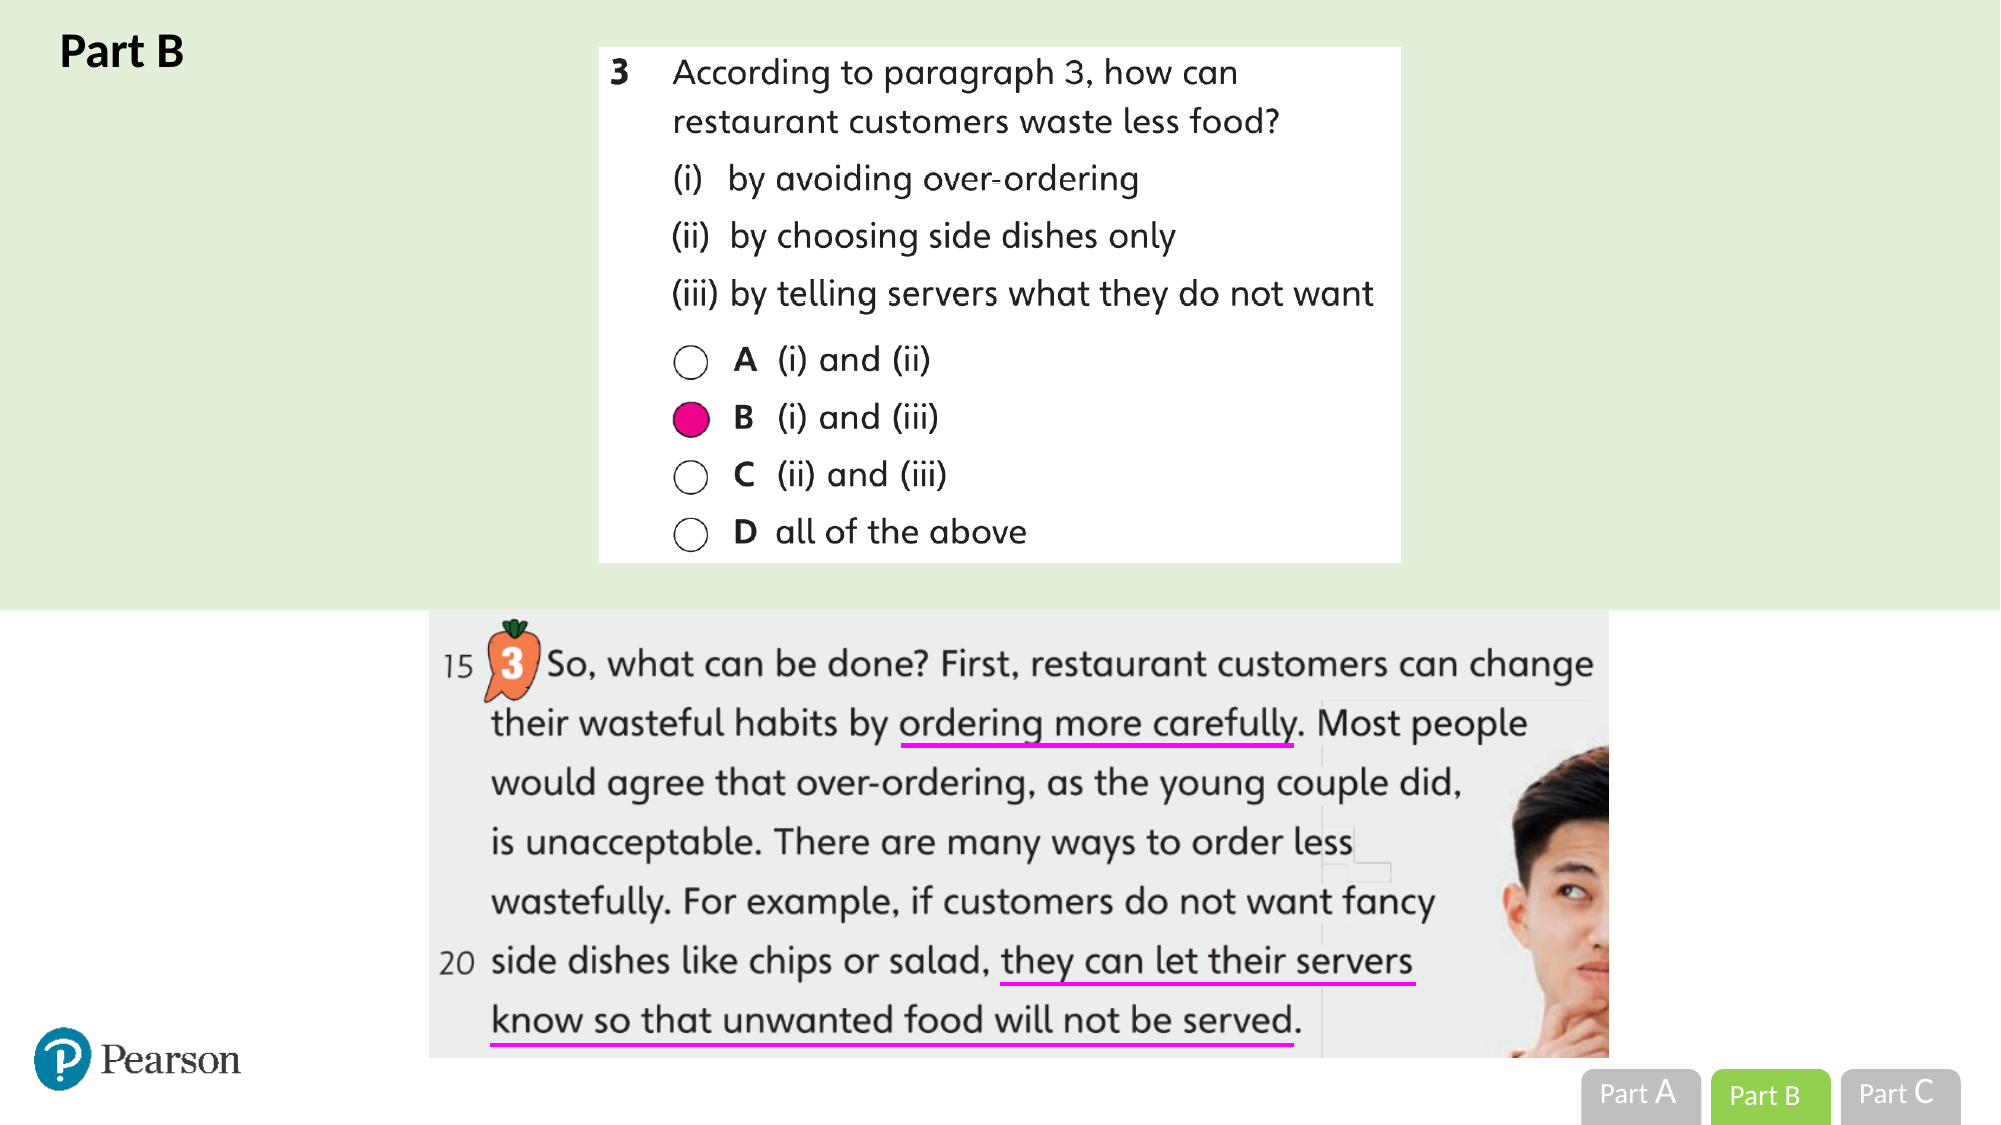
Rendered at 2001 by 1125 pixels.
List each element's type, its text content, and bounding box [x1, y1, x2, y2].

picture [599, 47, 1401, 563]
text_box [0, 0, 2000, 611]
text_box Part C [1839, 1067, 1963, 1125]
text_box Part B [1709, 1067, 1833, 1125]
text_box Part B [45, 10, 326, 85]
text_box Part A [1579, 1067, 1703, 1125]
picture [429, 610, 1609, 1058]
picture [6, 999, 269, 1119]
